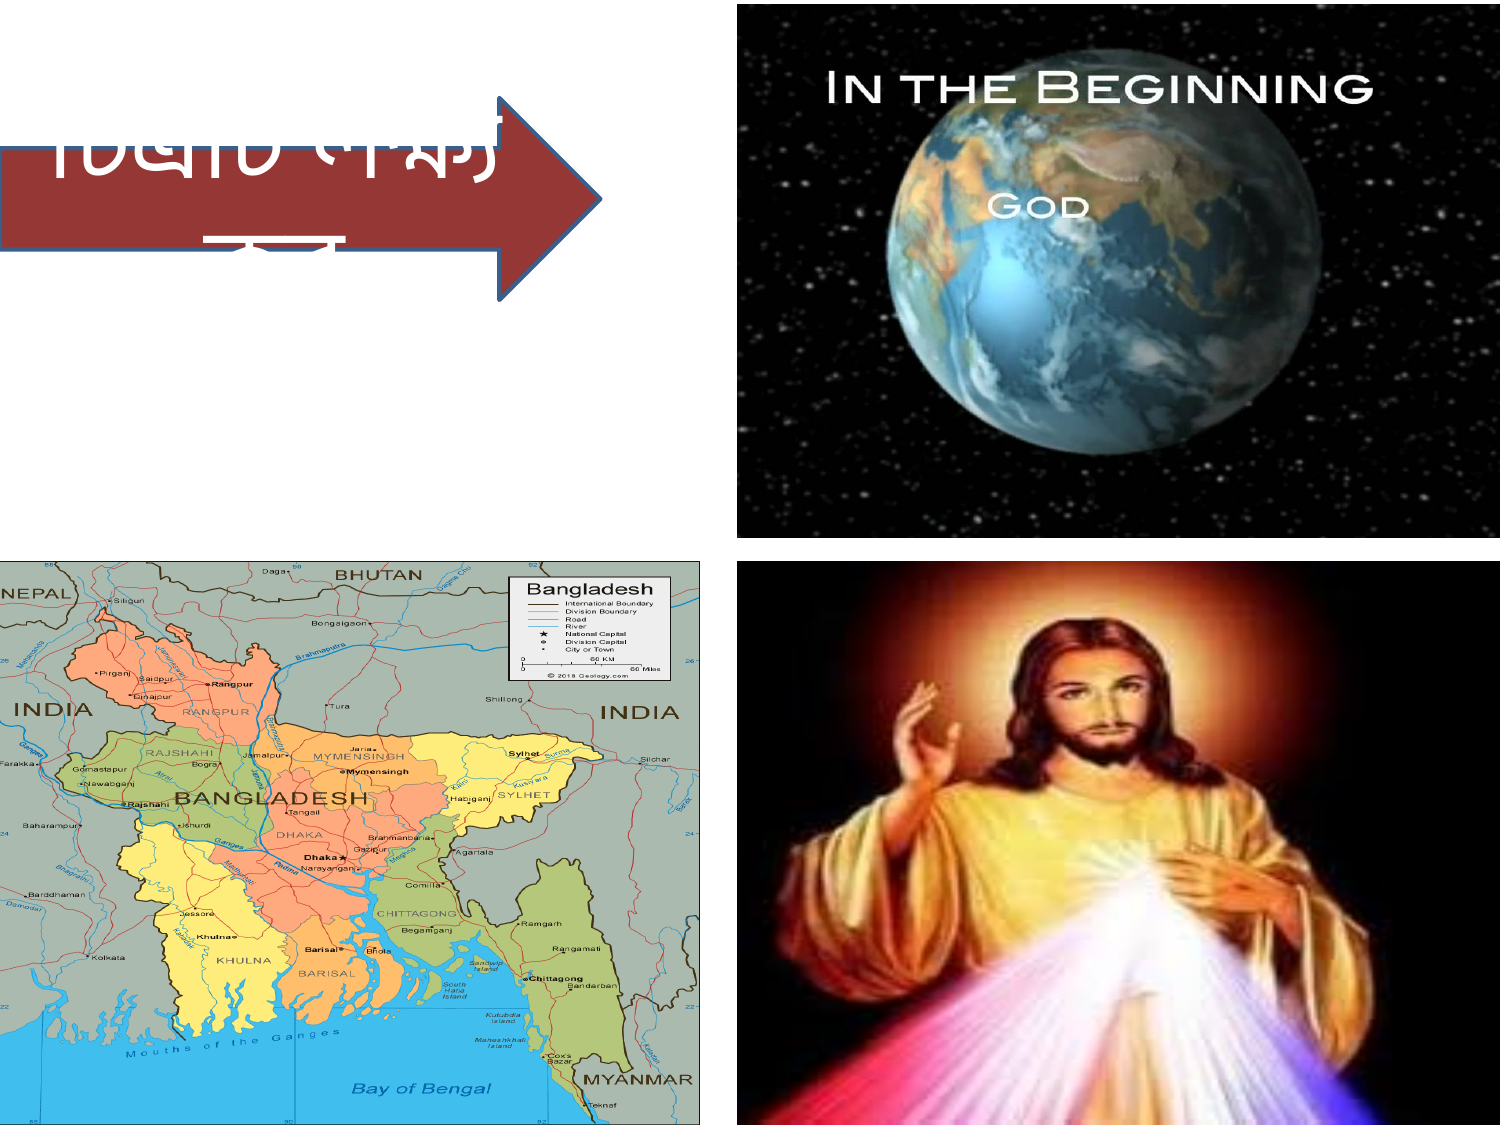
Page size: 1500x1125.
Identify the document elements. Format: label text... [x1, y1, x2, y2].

picture [0, 561, 701, 1125]
picture [737, 561, 1500, 1125]
picture [737, 4, 1500, 538]
text_box চিত্রটি লক্ষ্য কর [0, 95, 603, 302]
